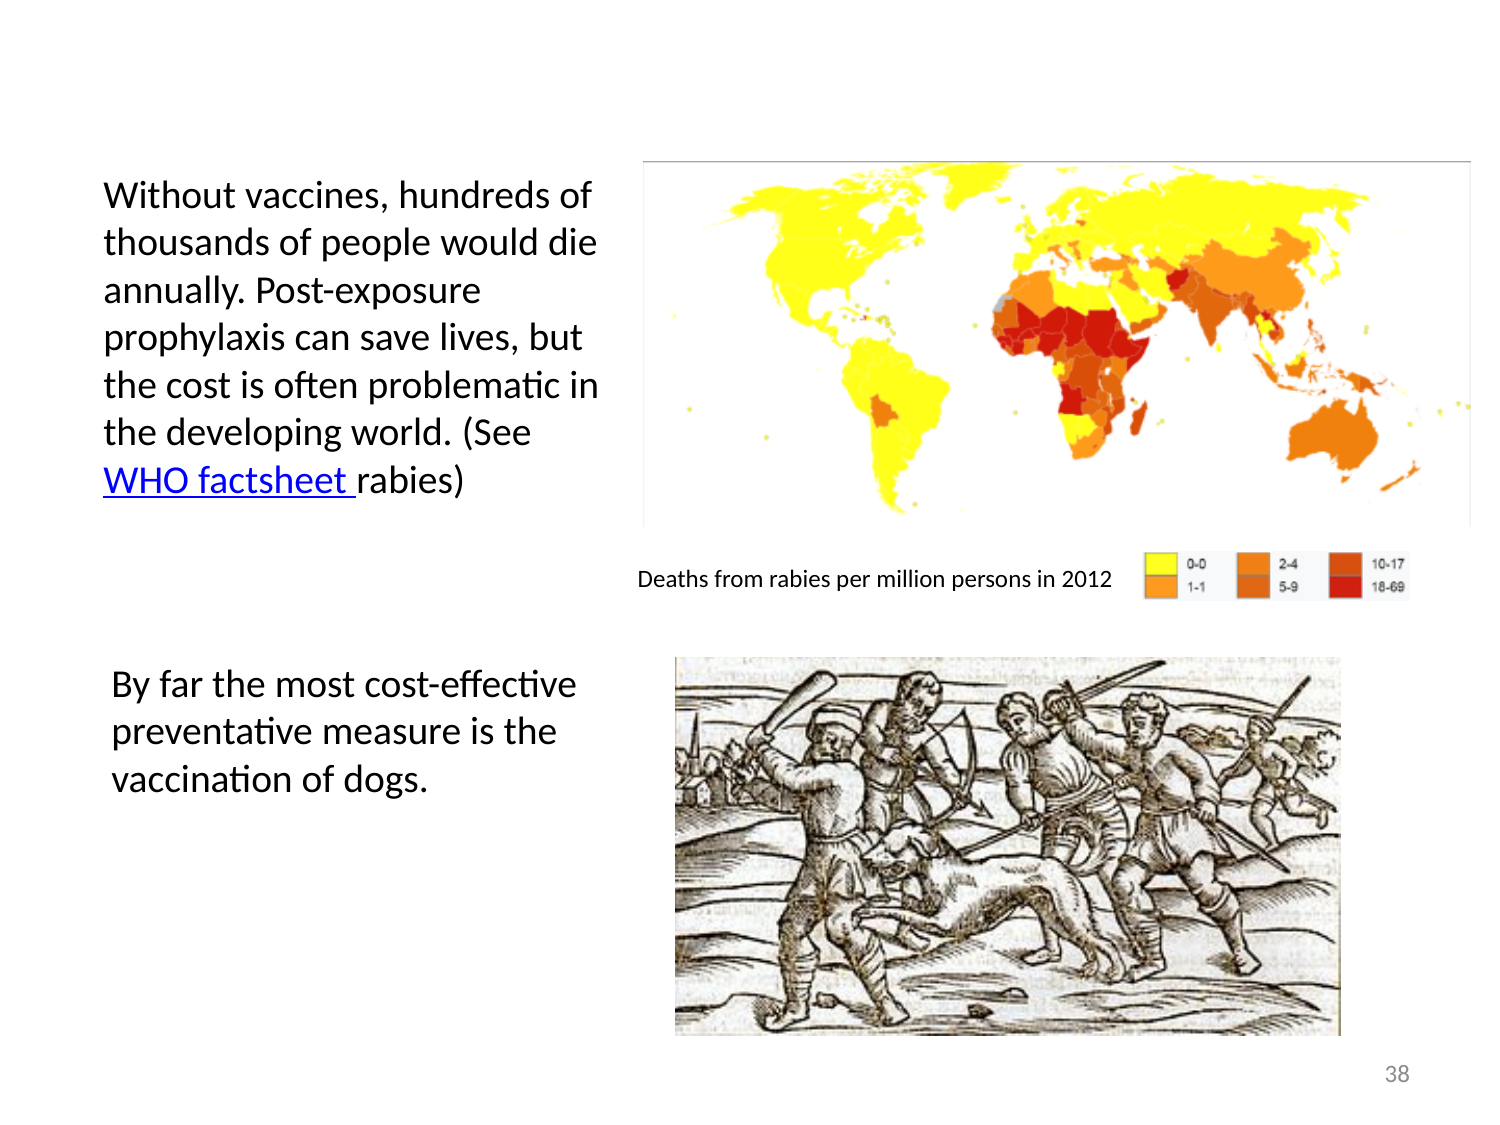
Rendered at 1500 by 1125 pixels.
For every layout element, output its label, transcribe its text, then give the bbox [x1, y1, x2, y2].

picture [643, 160, 1471, 527]
picture [675, 657, 1341, 1036]
text_box By far the most cost-effective preventative measure is the vaccination of dogs. [96, 650, 652, 808]
text_box Deaths from rabies per million persons in 2012 [622, 554, 1138, 600]
slide_number 38 [1074, 1042, 1425, 1103]
picture [1142, 551, 1411, 601]
text_box Without vaccines, hundreds of thousands of people would die annually. Post-exposure prophylaxis can save lives, but the cost is often problematic in the developing world. (See WHO factsheet rabies) [88, 161, 641, 509]
